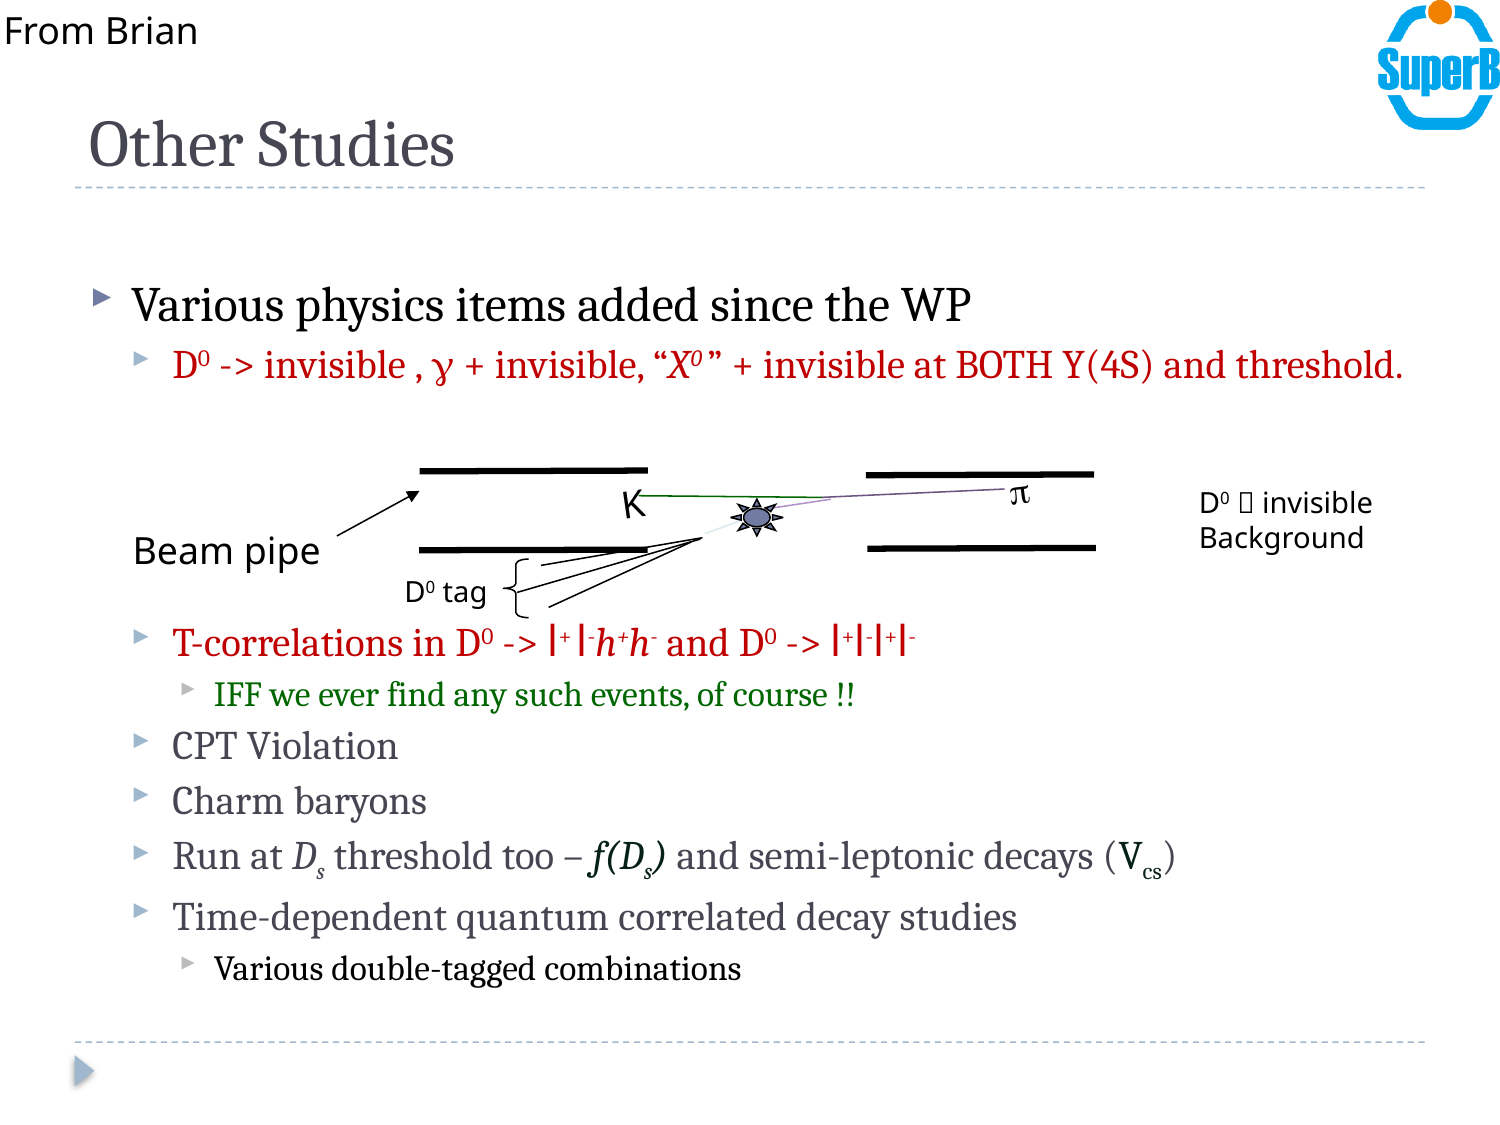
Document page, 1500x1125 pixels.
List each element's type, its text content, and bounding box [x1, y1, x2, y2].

title Other Studies [75, 24, 1425, 188]
picture [1378, 0, 1500, 60]
text_box From Brian [0, 0, 214, 60]
text_box Beam pipe [117, 519, 336, 580]
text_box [390, 445, 1044, 618]
picture [1425, 65, 1500, 130]
text_box D0  invisible Background [1183, 477, 1389, 562]
list Various physics items added since the WP D0 -> invisible , g + invisible, “X0 ” + invisible at BOTH Y(4S) and threshold. T-correlations in D0 -> l+ l-h+h- and D0 -> l+l-l+l- IFF we ever find any such events, of course !! CPT Violation Charm baryons Run at Ds threshold too – f(Ds) and semi-leptonic decays (Vcs) Time-dependent quantum correlated decay studies Various double-tagged combinations [75, 200, 1425, 1006]
